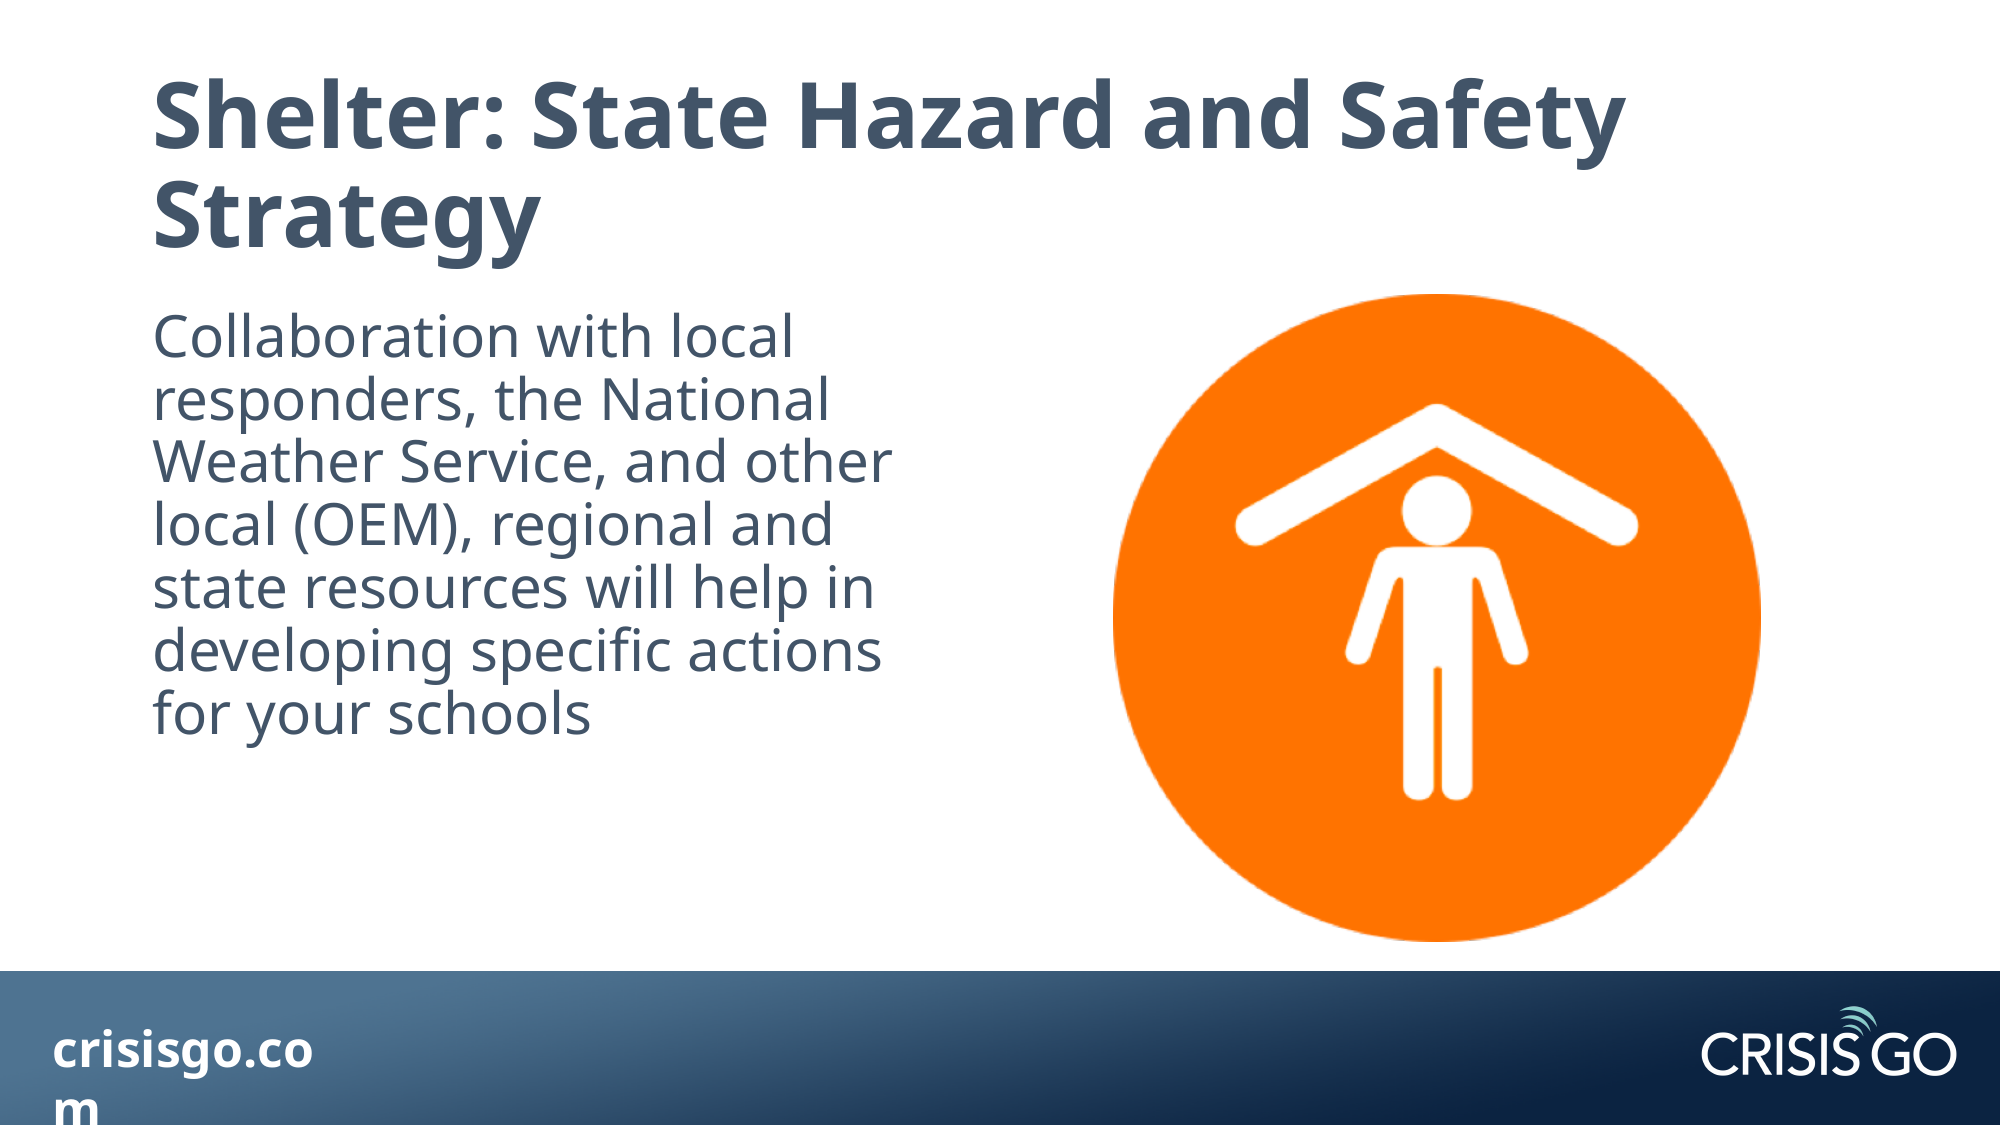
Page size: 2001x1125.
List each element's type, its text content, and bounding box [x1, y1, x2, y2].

picture [80, 1105, 90, 1125]
title Shelter: State Hazard and Safety Strategy [137, 59, 1863, 278]
picture [63, 1105, 73, 1125]
list Collaboration with local responders, the National Weather Service, and other local (OEM), regional and state resources will help in developing specific actions for your schools [137, 299, 988, 938]
picture [0, 971, 2000, 1125]
picture [1113, 294, 1762, 943]
